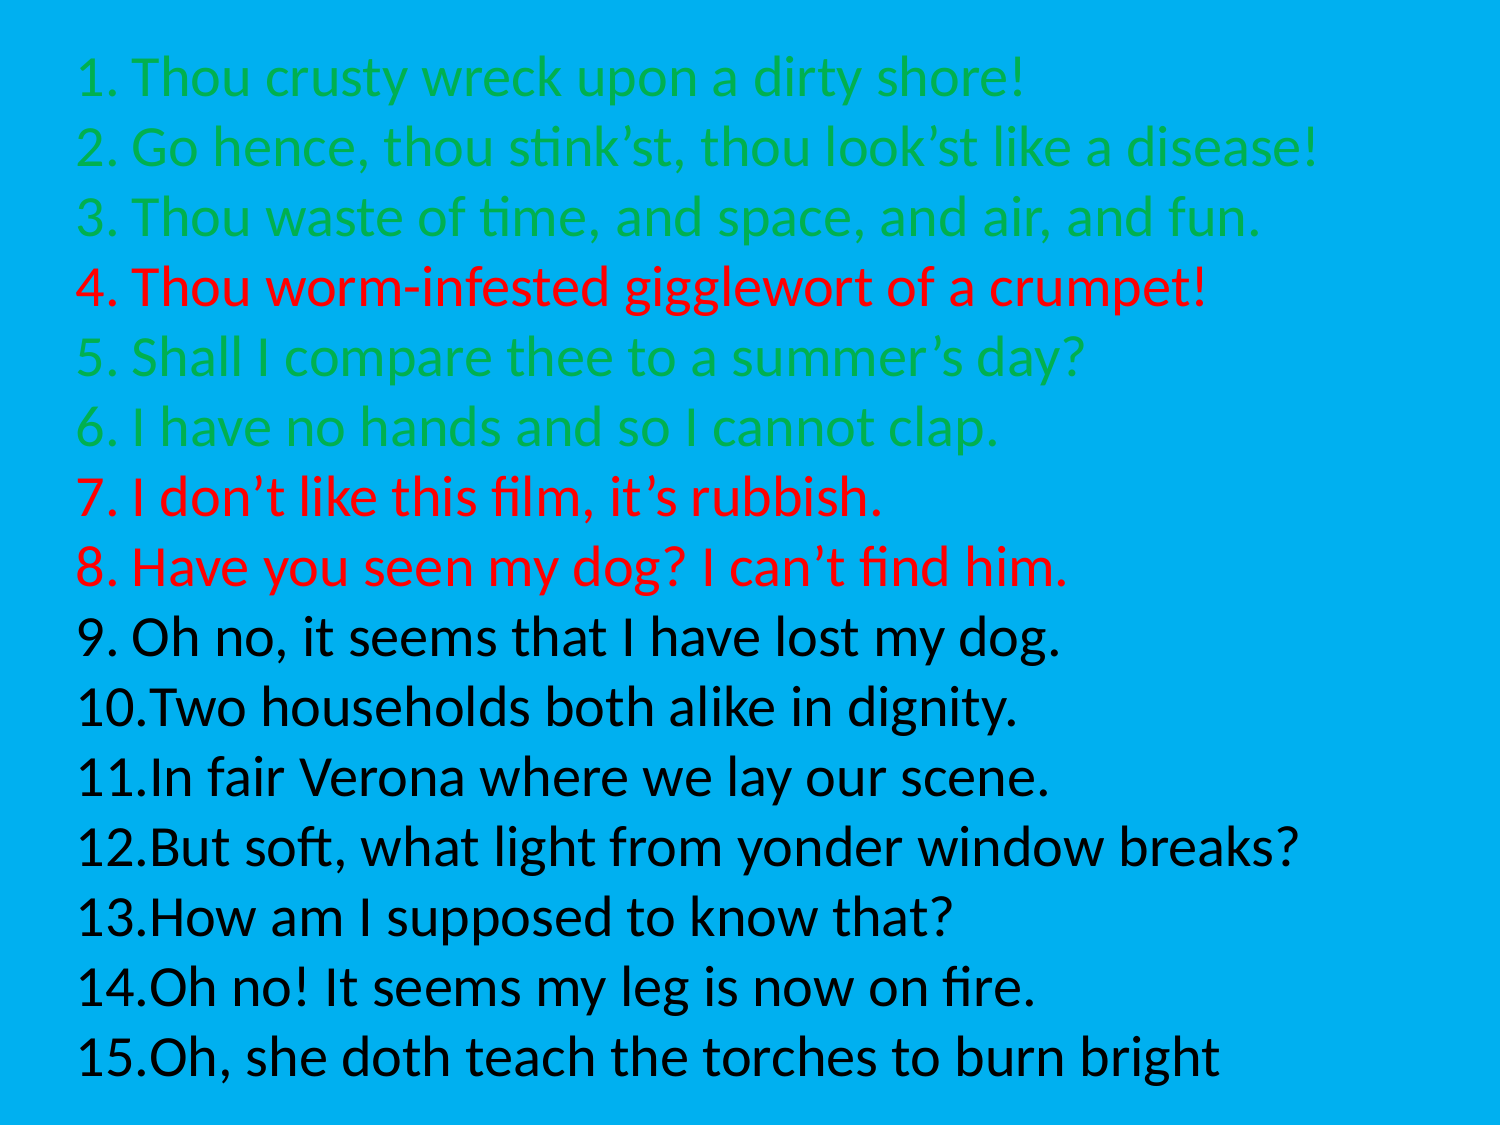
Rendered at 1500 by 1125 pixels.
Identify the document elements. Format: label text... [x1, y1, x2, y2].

text_box Thou crusty wreck upon a dirty shore! Go hence, thou stink’st, thou look’st like a disease! Thou waste of time, and space, and air, and fun. Thou worm-infested gigglewort of a crumpet! Shall I compare thee to a summer’s day? I have no hands and so I cannot clap. I don’t like this film, it’s rubbish. Have you seen my dog? I can’t find him. Oh no, it seems that I have lost my dog. Two households both alike in dignity. In fair Verona where we lay our scene. But soft, what light from yonder window breaks? How am I supposed to know that? Oh no! It seems my leg is now on fire. Oh, she doth teach the torches to burn bright [60, 30, 1420, 1096]
